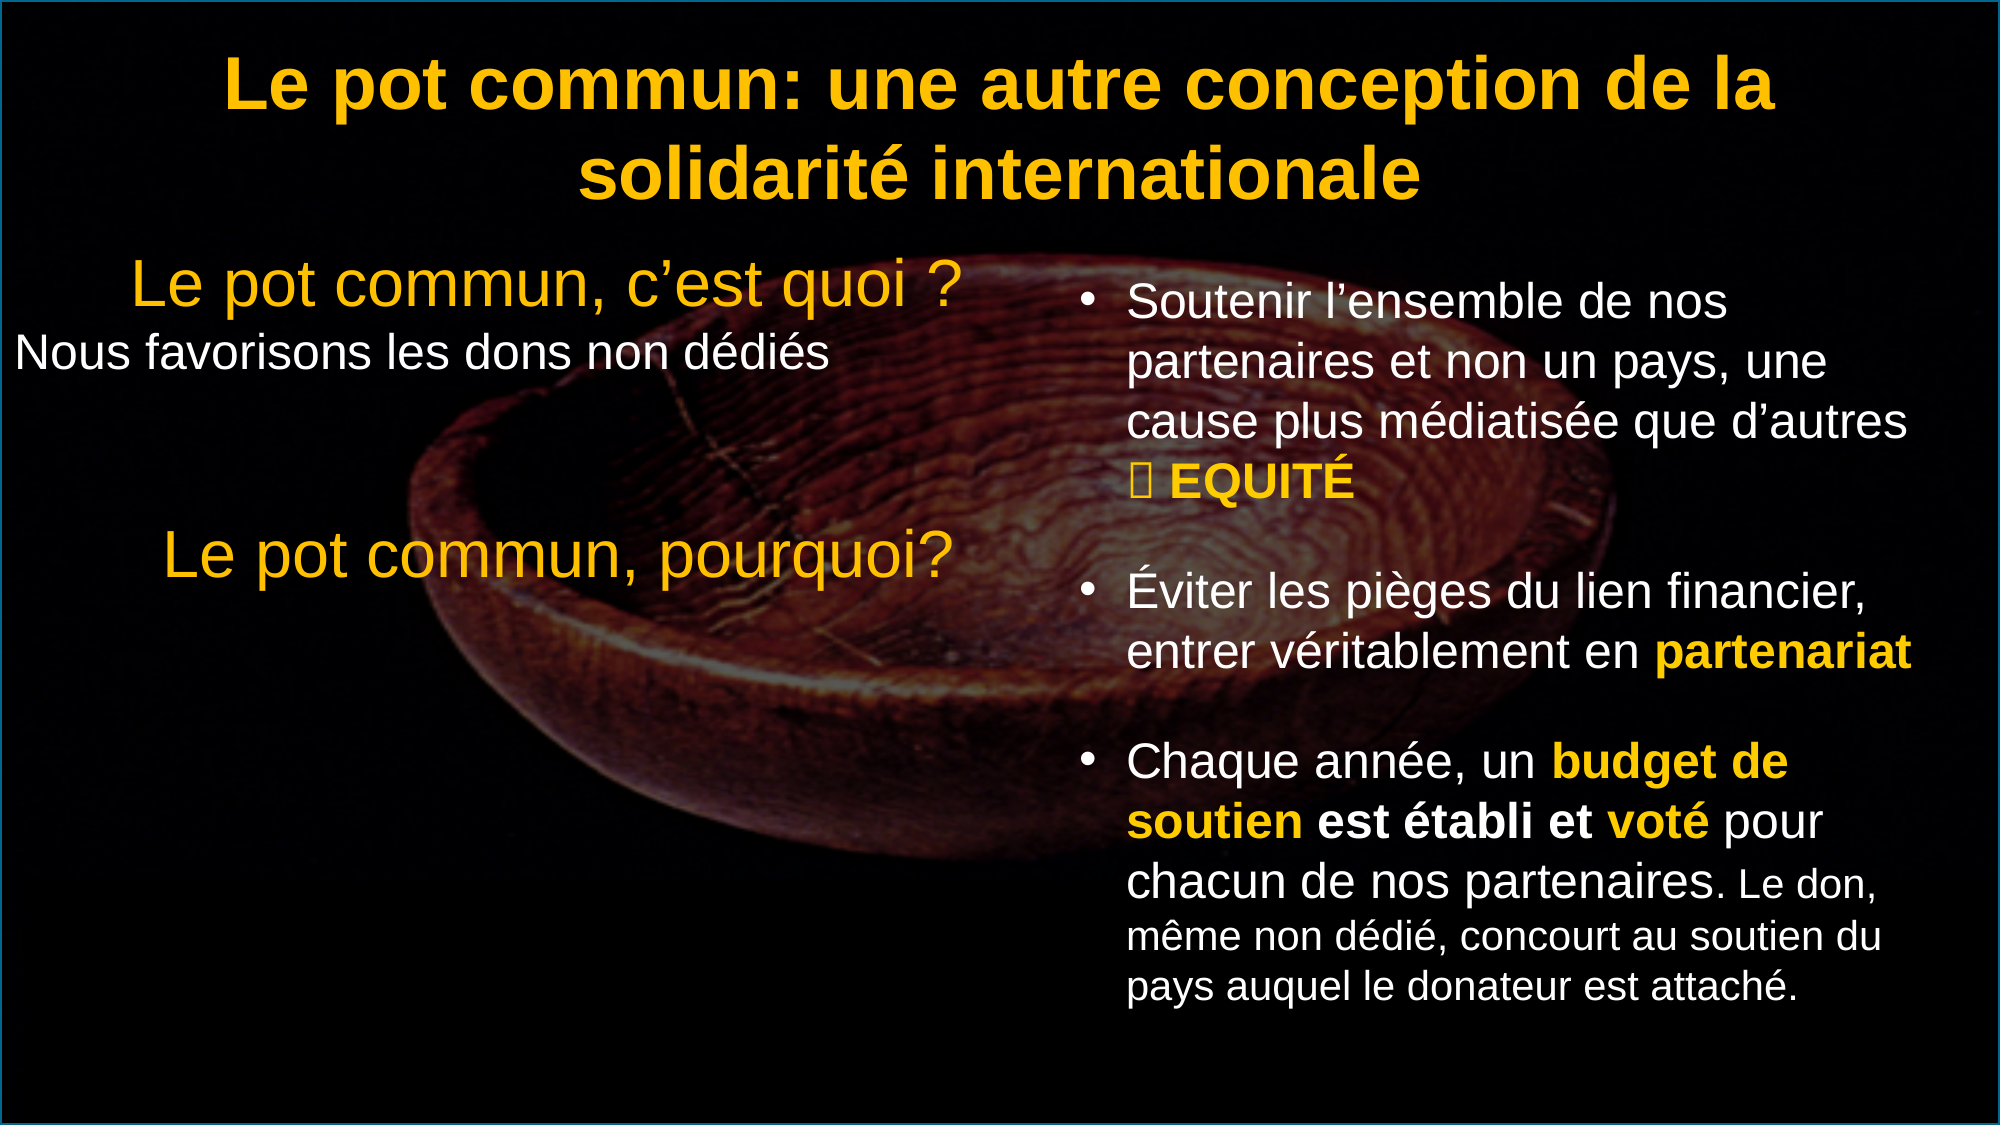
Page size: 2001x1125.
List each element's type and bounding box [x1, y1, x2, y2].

text_box [0, 0, 2000, 1125]
